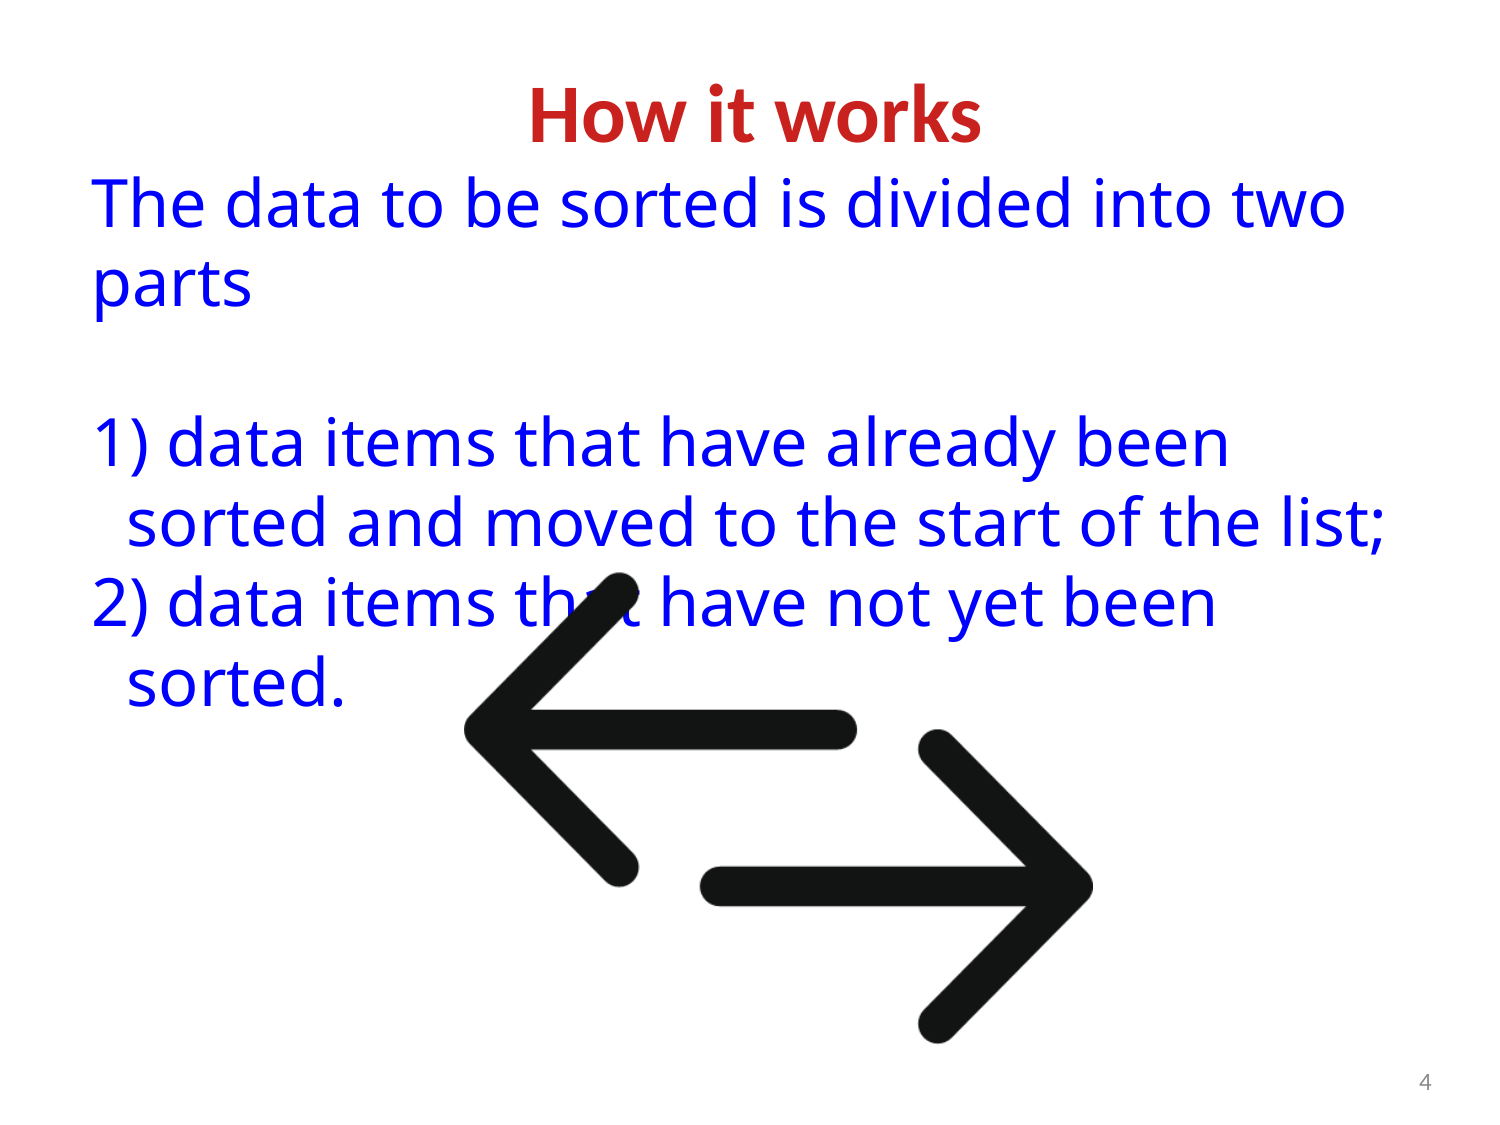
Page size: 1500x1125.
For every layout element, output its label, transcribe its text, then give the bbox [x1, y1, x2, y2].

text_box The data to be sorted is divided into two parts data items that have already been sorted and moved to the start of the list; data items that have not yet been sorted. [76, 152, 1412, 728]
slide_number <number> [1376, 1058, 1447, 1103]
picture [464, 494, 1093, 1123]
title How it works [29, 45, 1483, 173]
